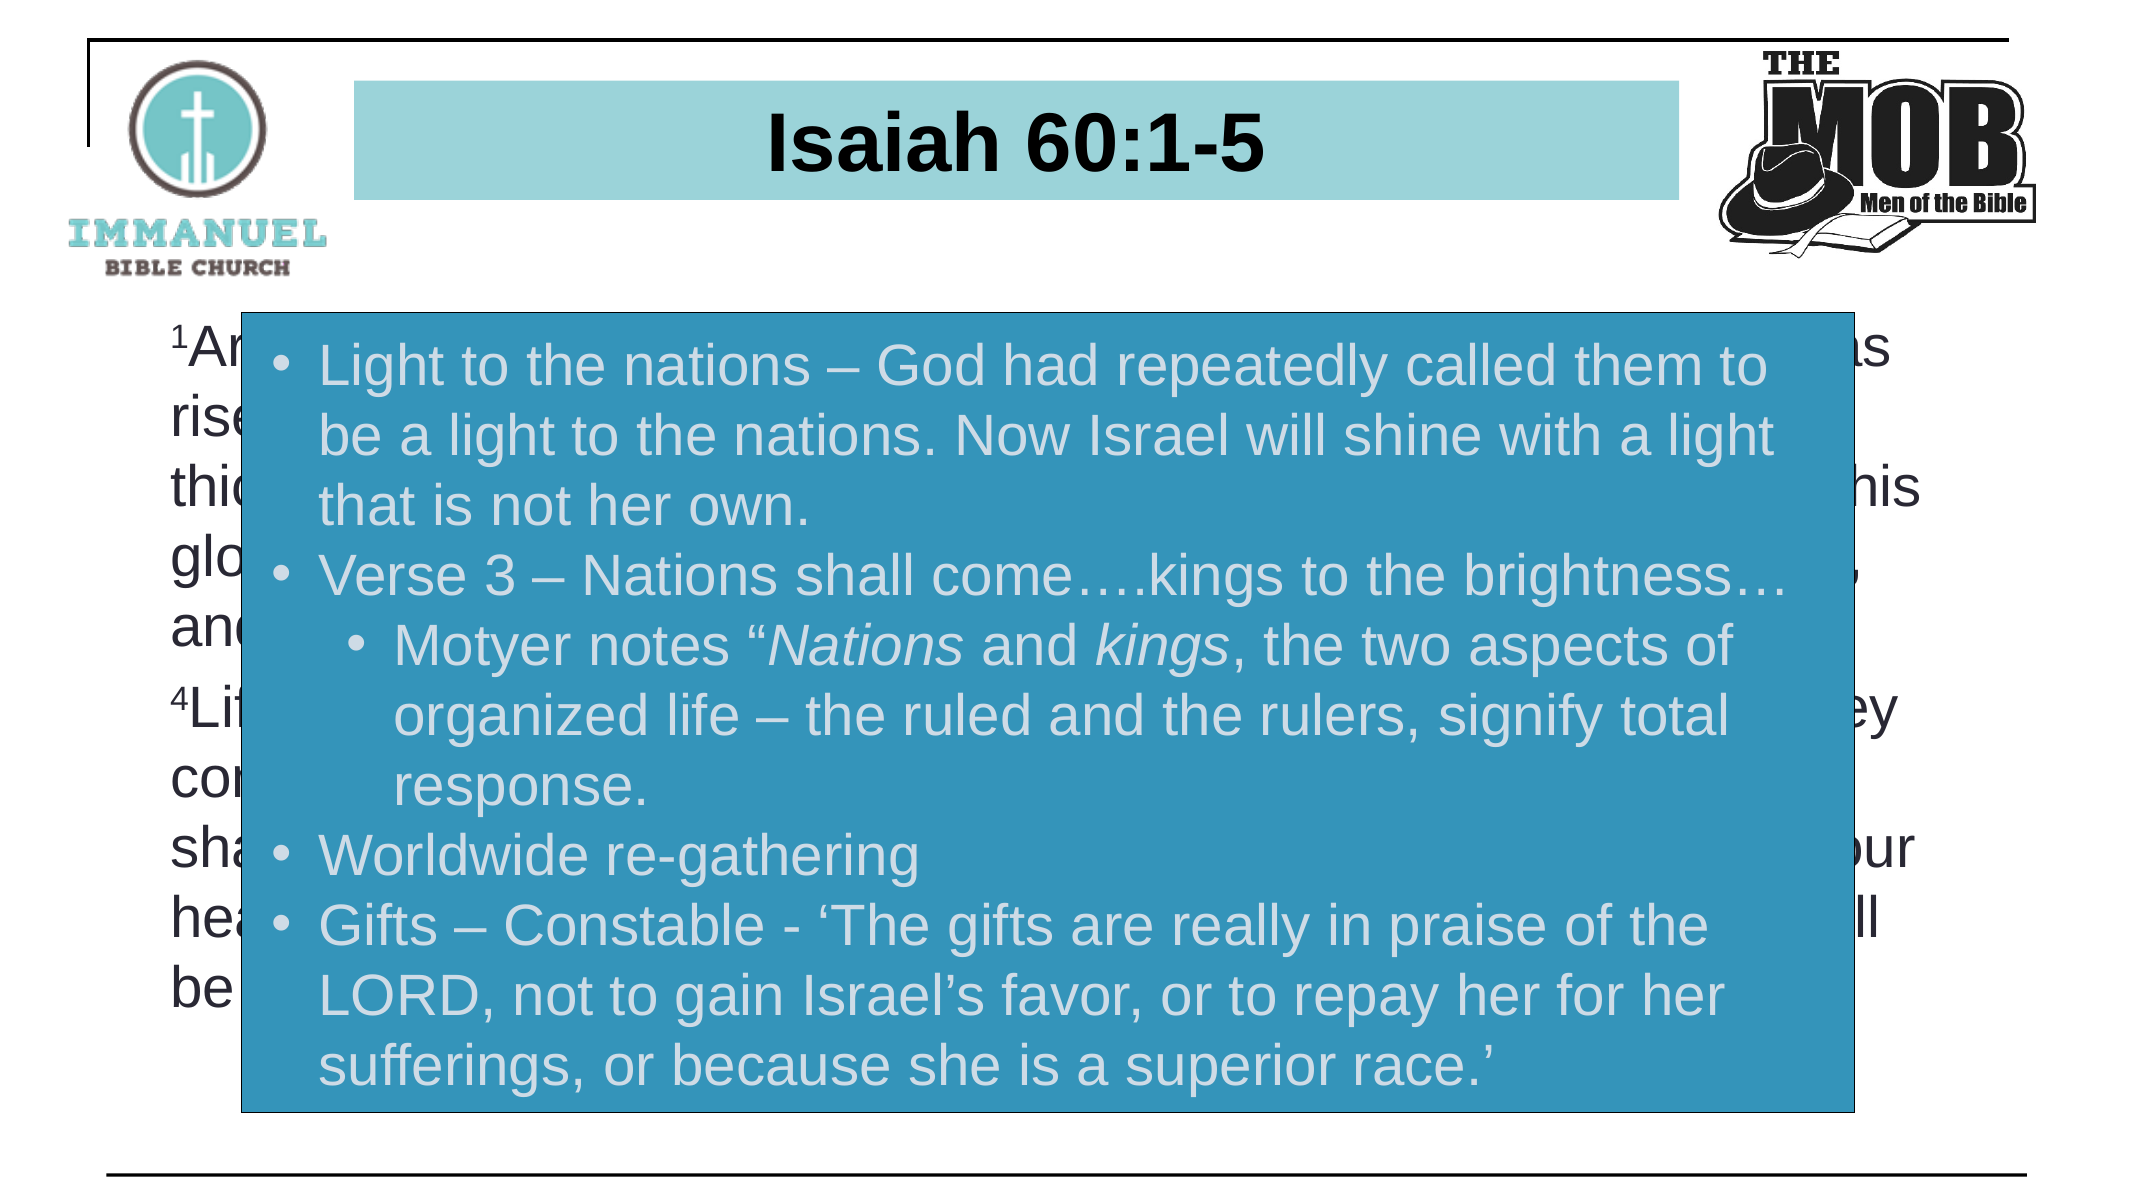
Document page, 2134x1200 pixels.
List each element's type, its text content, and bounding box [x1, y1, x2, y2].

text_box Light to the nations – God had repeatedly called them to be a light to the nations. Now Israel will shine with a light that is not her own. Verse 3 – Nations shall come….kings to the brightness… Motyer notes “Nations and kings, the two aspects of organized life – the ruled and the rulers, signify total response. Worldwide re-gathering Gifts – Constable - ‘The gifts are really in praise of the LORD, not to gain Israel’s favor, or to repay her for her sufferings, or because she is a superior race.’ [241, 312, 1855, 1113]
list 1Arise, shine, for your light has come, and the glory of the Lord has risen upon you. 2For behold, darkness shall cover the earth, and thick darkness the peoples; but the Lord will arise upon you, and his glory will be seen upon you. 3And nations shall come to your light, and kings to the brightness of your rising. 4Lift up your eyes all around, and see; they all gather together, they come to you; your sons shall come from afar, and your daughters shall be carried on the hip. 5Then you shall see and be radiant; your heart shall thrill and exult, because the abundance of the sea shall be turned to you, the wealth of the nations shall come to you. [153, 299, 1942, 1126]
picture [1710, 51, 2042, 261]
picture [66, 37, 330, 300]
title Isaiah 60:1-5 [353, 80, 1680, 201]
